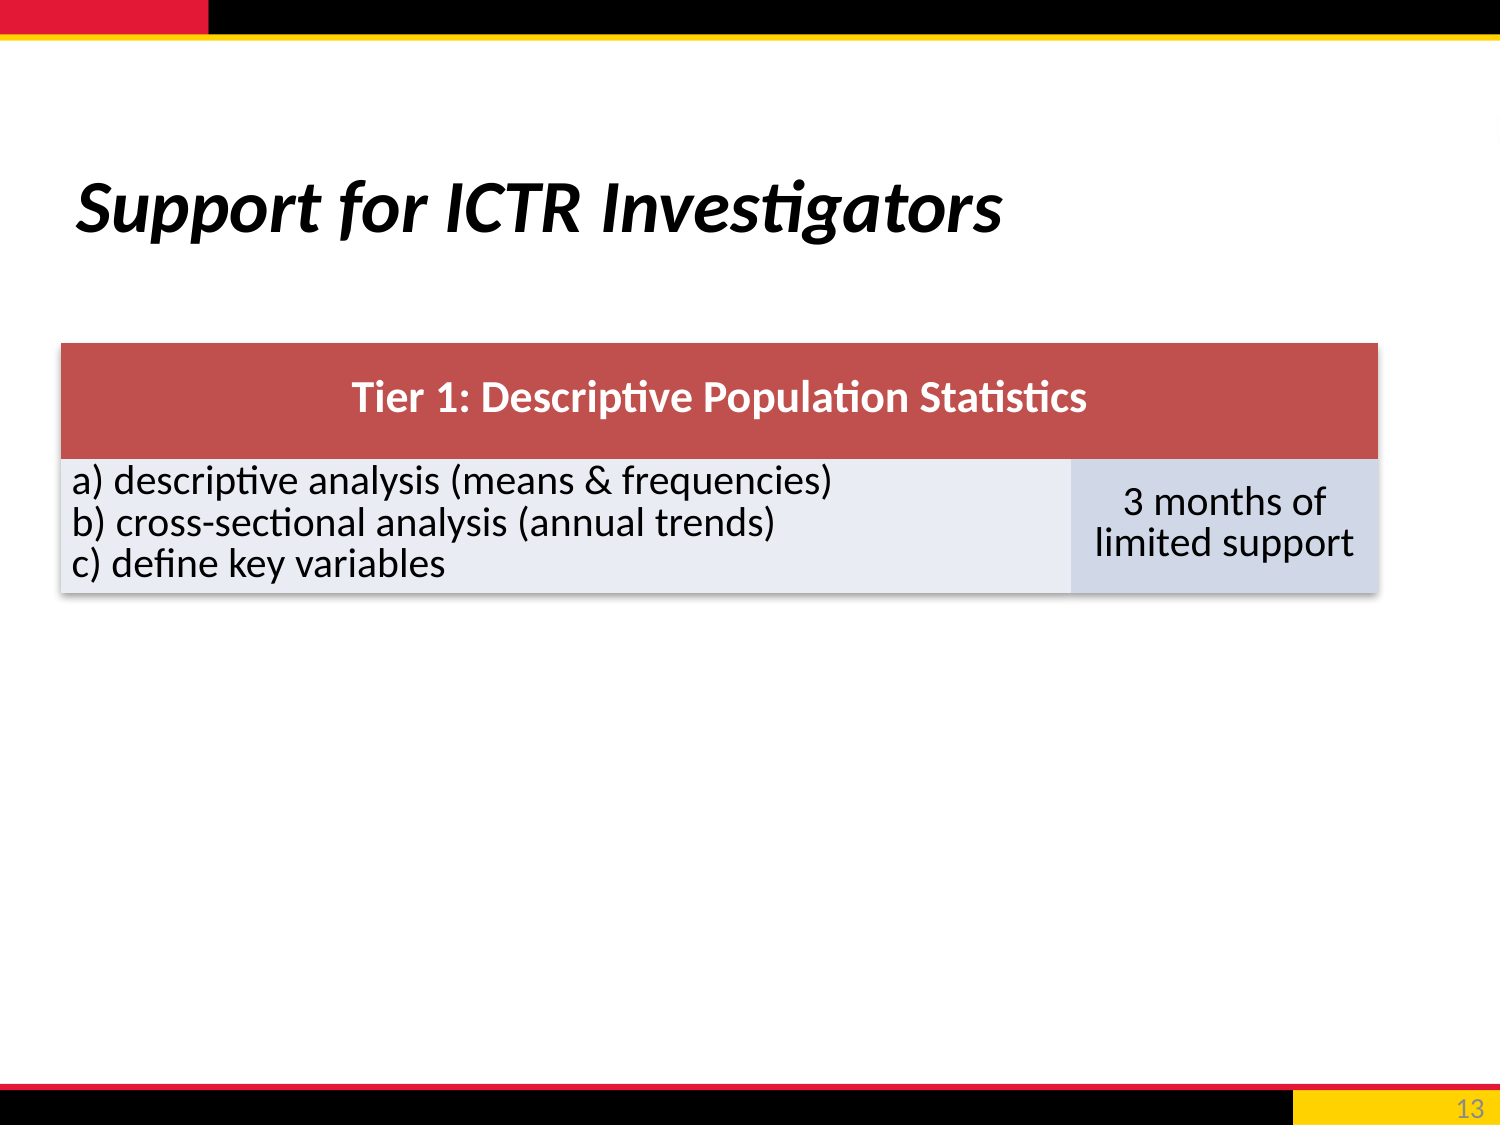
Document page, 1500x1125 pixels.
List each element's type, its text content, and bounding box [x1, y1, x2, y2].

table_cell a) descriptive analysis (means & frequencies) b) cross-sectional analysis (annual trends) c) define key variables [61, 459, 1071, 593]
picture [0, 0, 1500, 1125]
slide_number 13 [1162, 1077, 1500, 1125]
table_cell 3 months of limited support [1071, 459, 1378, 593]
table_header Tier 1: Descriptive Population Statistics [61, 343, 1378, 459]
title Support for ICTR Investigators [61, 144, 1439, 261]
